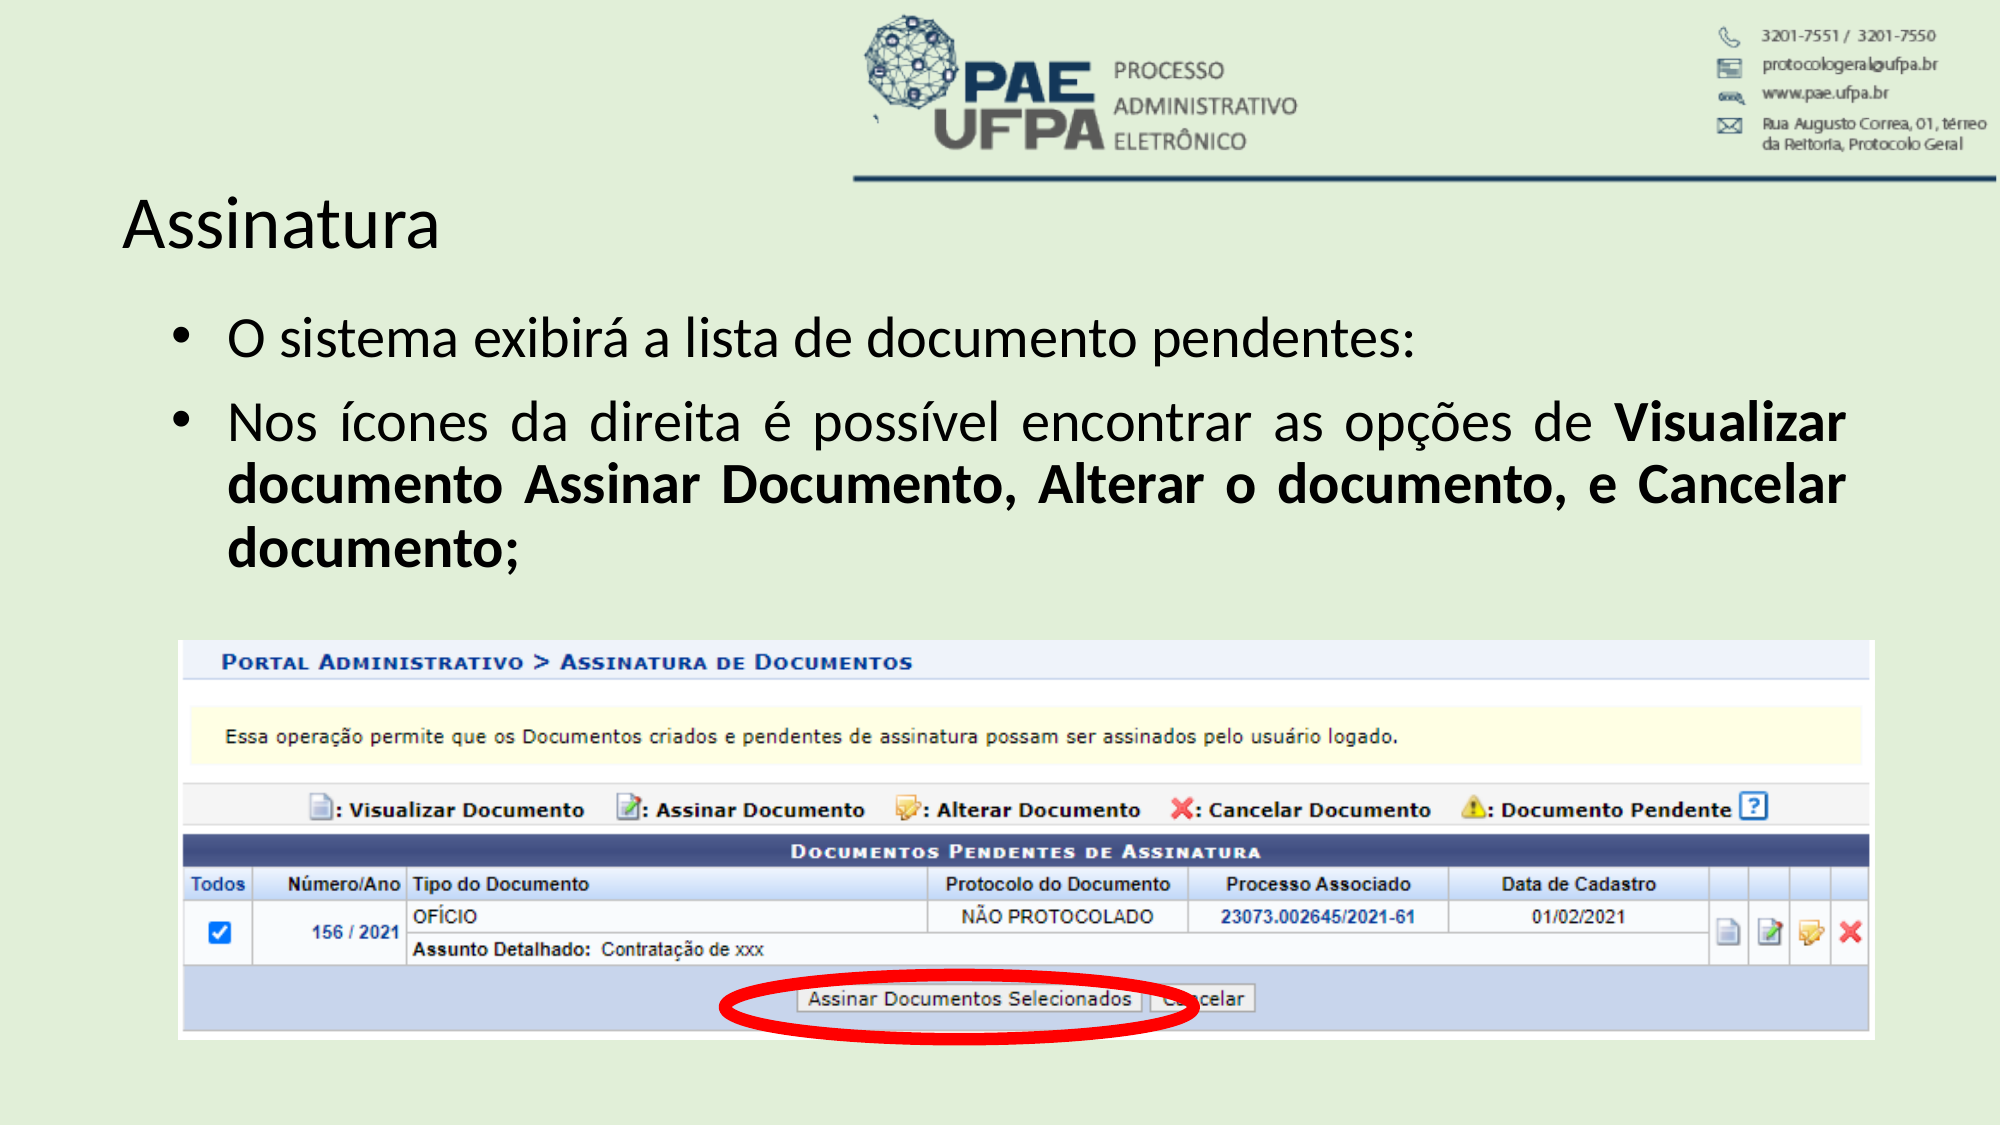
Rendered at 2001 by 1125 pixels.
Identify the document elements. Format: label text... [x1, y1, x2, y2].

picture [177, 640, 1876, 1040]
text_box Assinatura [107, 115, 1833, 334]
list O sistema exibirá a lista de documento pendentes: Nos ícones da direita é possível encontrar as opções de Visualizar documento Assinar Documento, Alterar o documento, e Cancelar documento; [137, 299, 1863, 1014]
picture [815, 0, 2001, 195]
